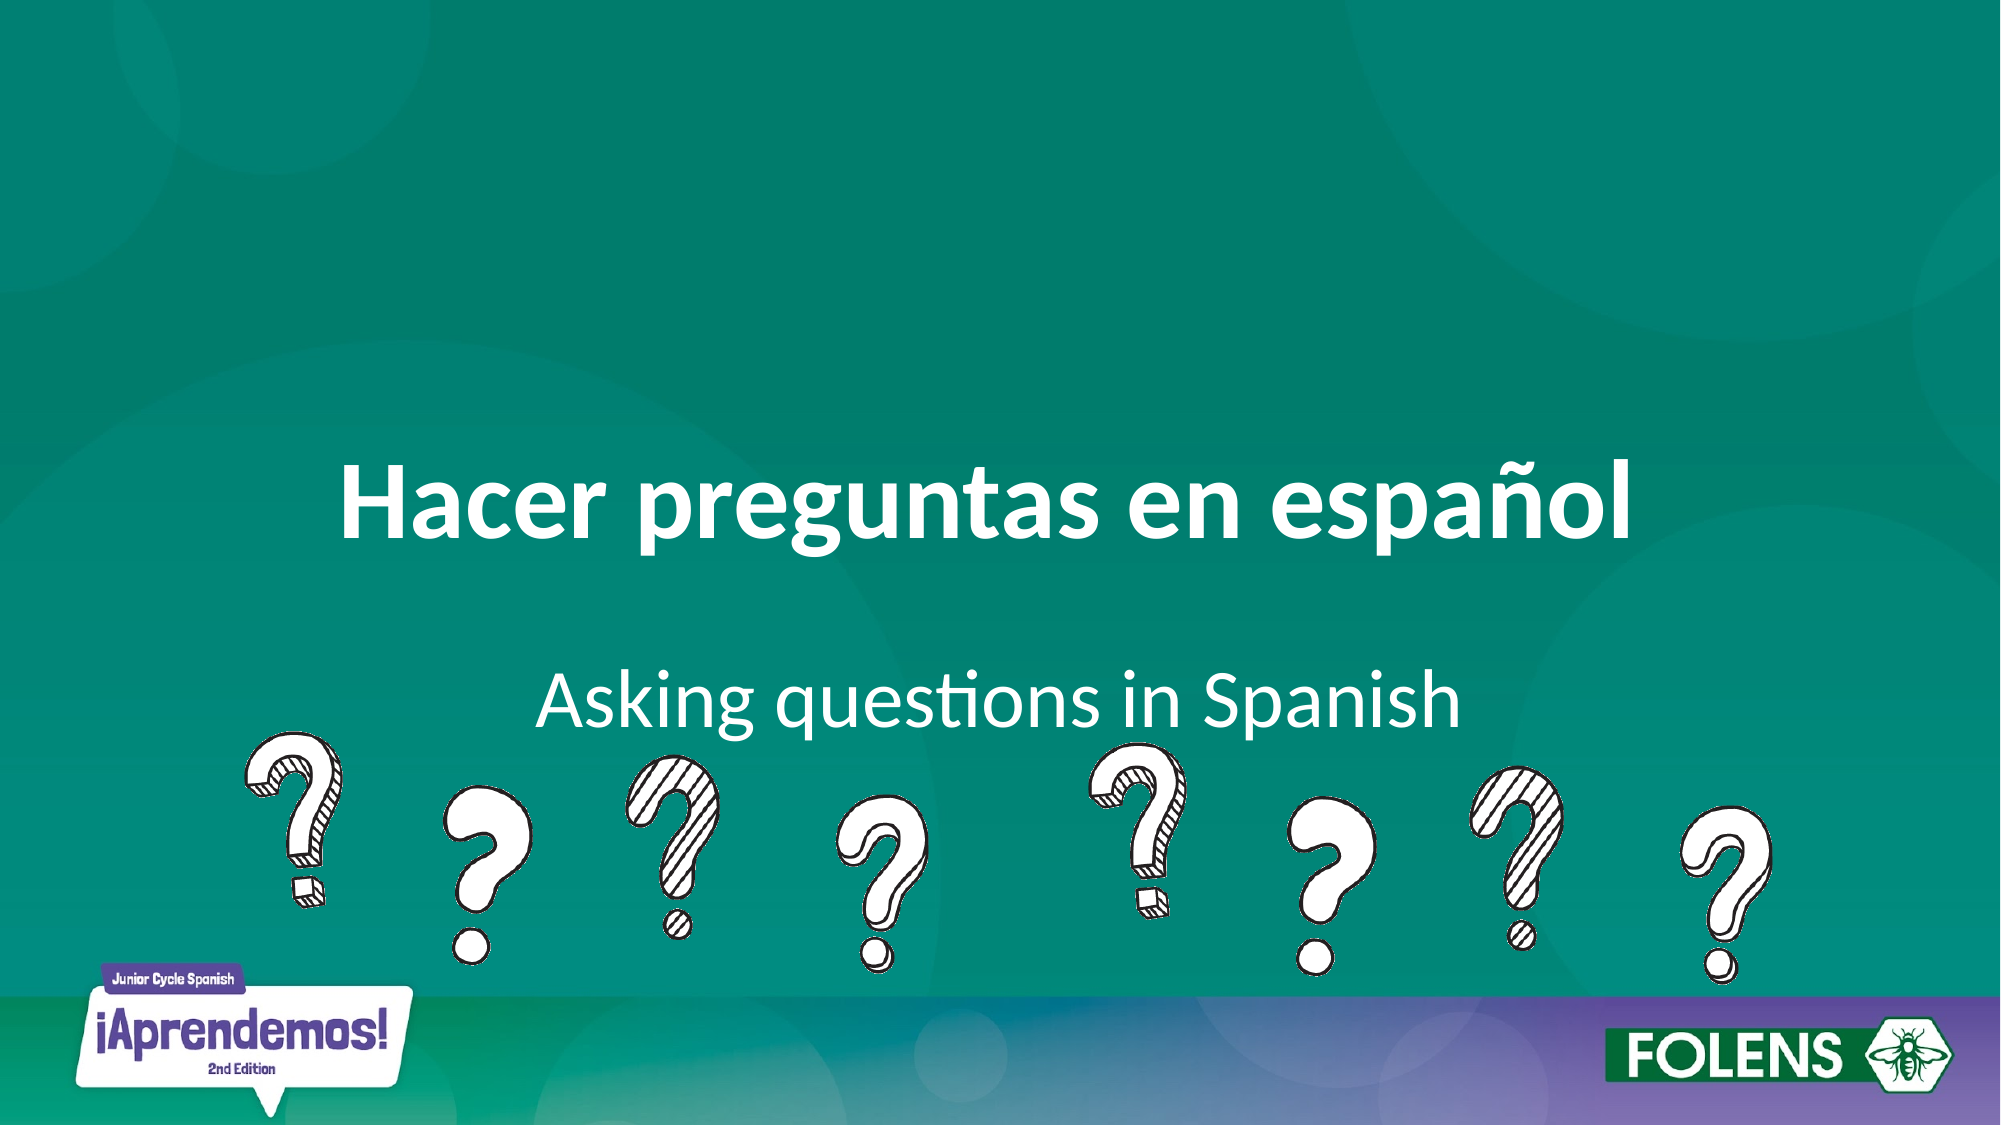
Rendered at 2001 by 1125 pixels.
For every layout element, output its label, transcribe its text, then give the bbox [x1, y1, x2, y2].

title Hacer preguntas en español [137, 384, 1863, 591]
text_box Asking questions in Spanish [137, 591, 1863, 810]
picture [0, 0, 2001, 1125]
